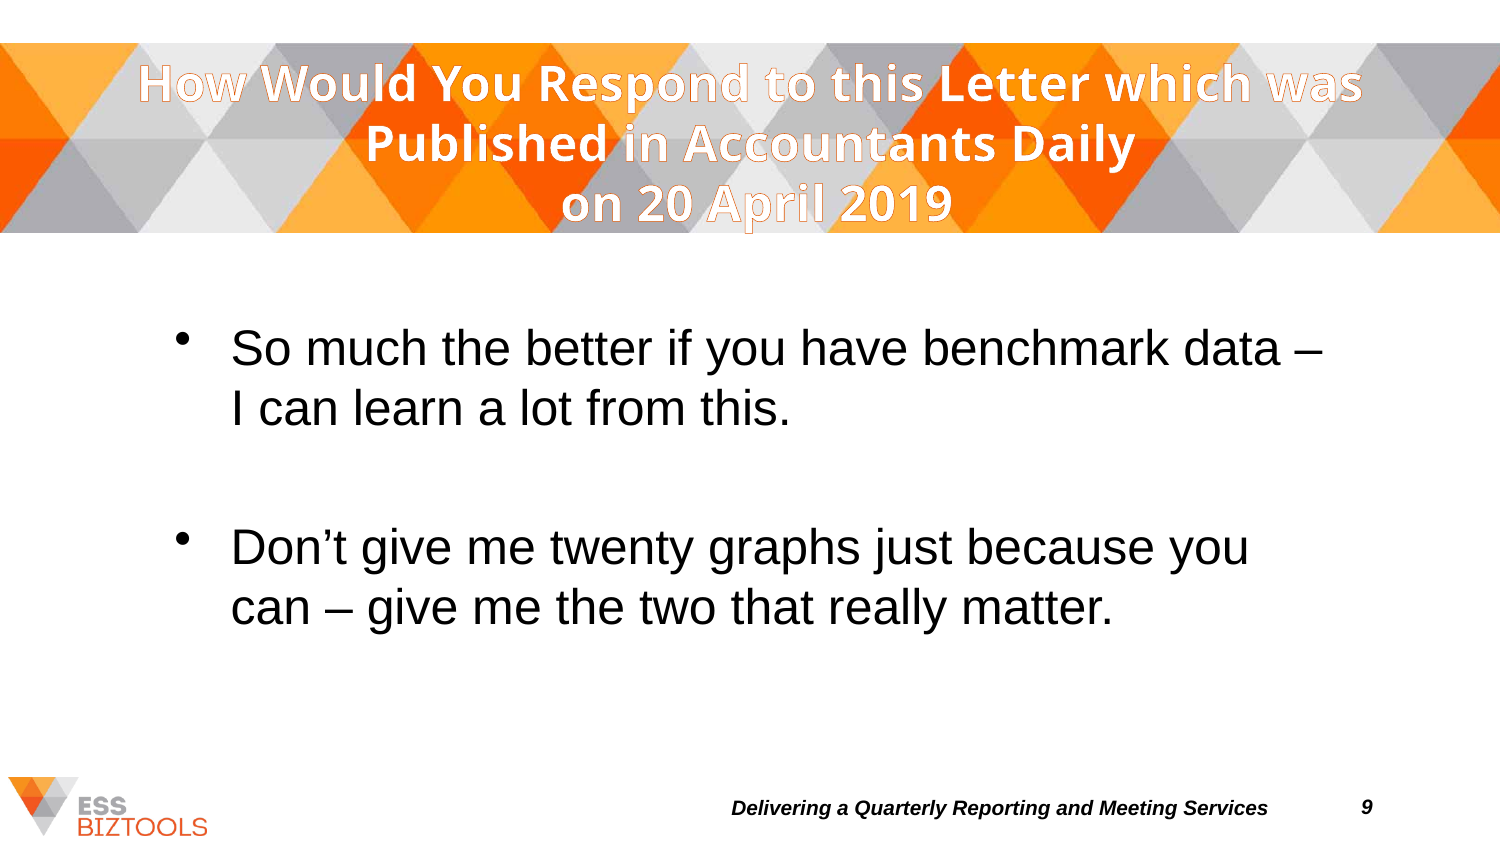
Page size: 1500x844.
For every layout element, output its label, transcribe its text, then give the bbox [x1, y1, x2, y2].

footer Delivering a Quarterly Reporting and Meeting Services [674, 787, 1324, 827]
list So much the better if you have benchmark data – I can learn a lot from this. Don’t give me twenty graphs just because you can – give me the two that really matter. [159, 307, 1349, 741]
picture [8, 777, 207, 836]
picture [0, 43, 1500, 233]
slide_number 9 [1324, 786, 1388, 830]
